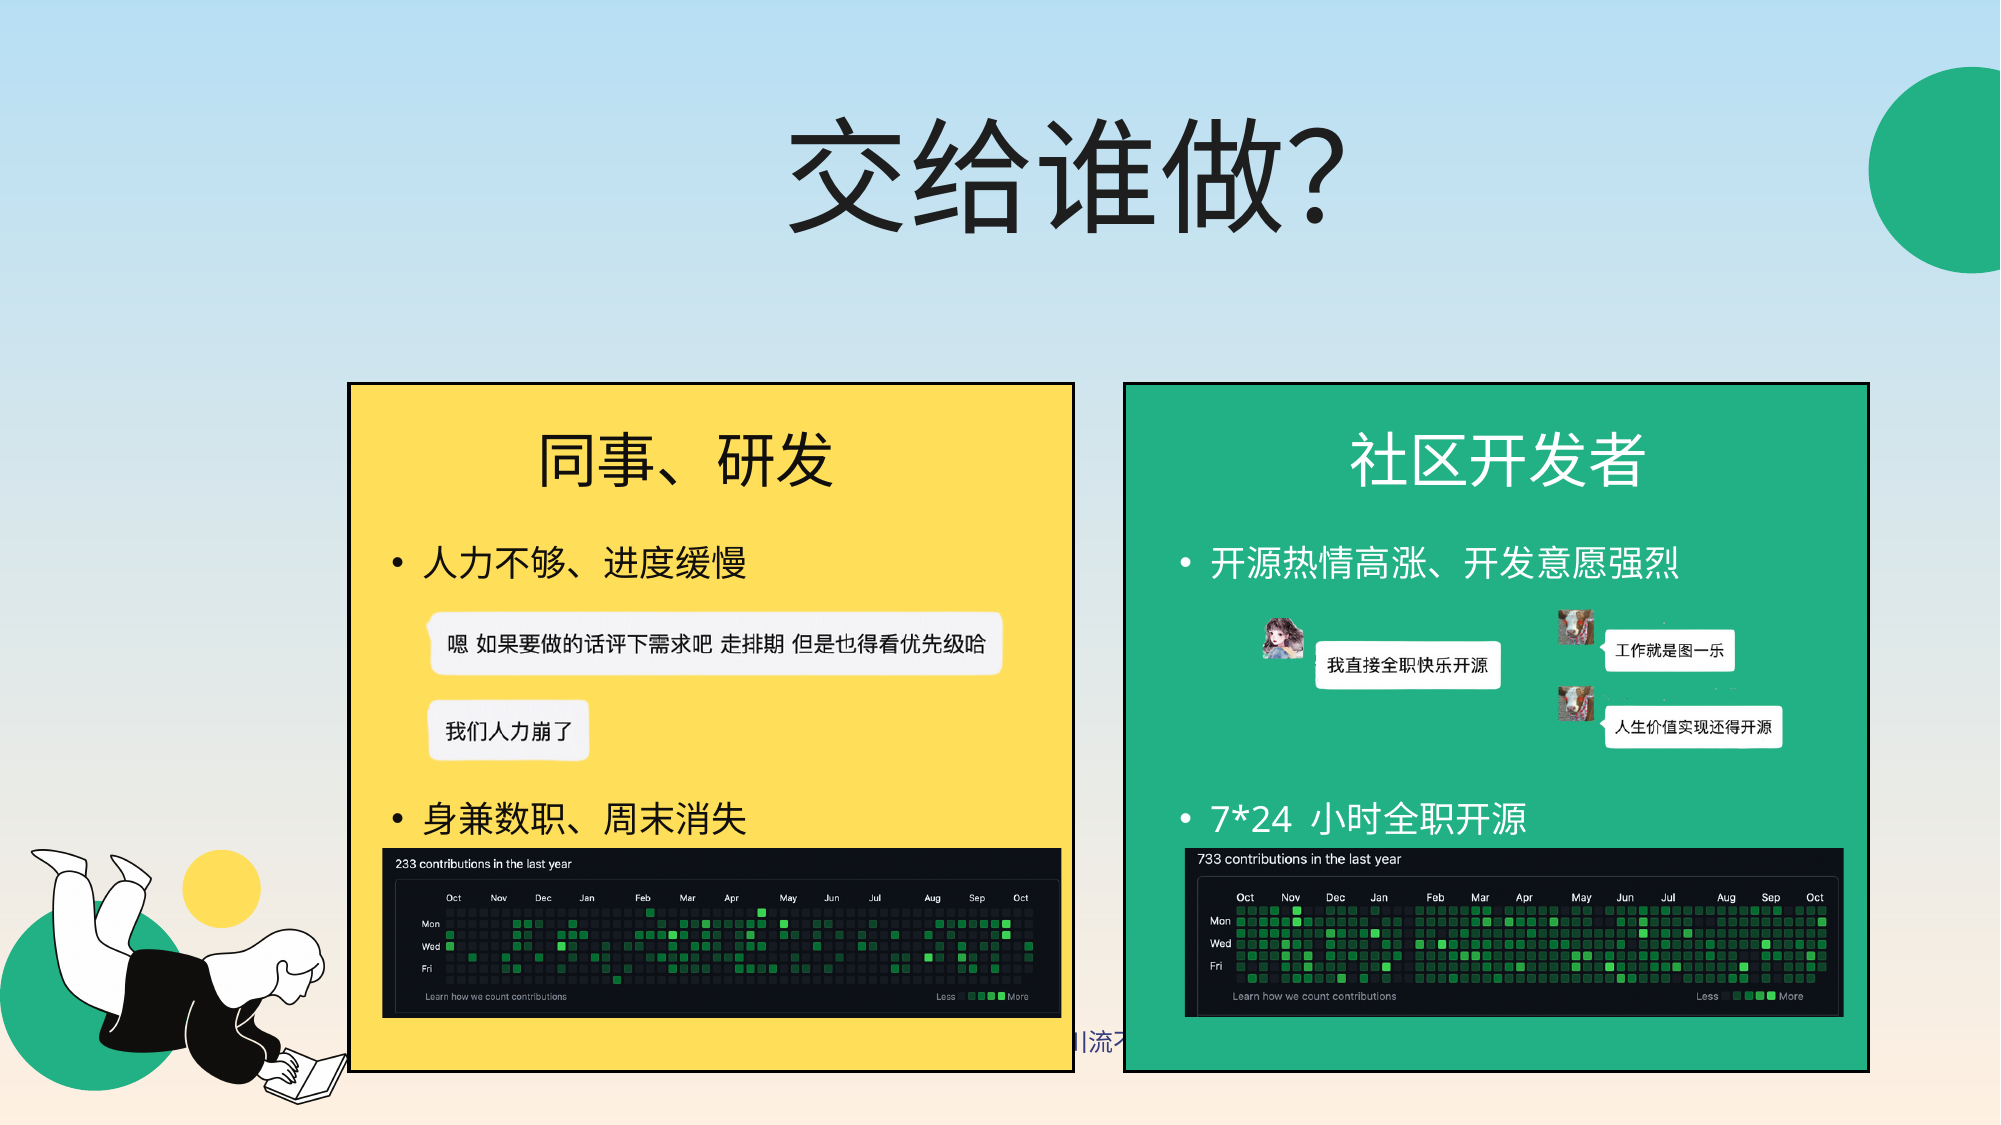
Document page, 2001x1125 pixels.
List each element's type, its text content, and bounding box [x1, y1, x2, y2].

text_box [1868, 66, 2000, 274]
text_box 交给谁做？ [783, 82, 1431, 249]
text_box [0, 849, 349, 1105]
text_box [1124, 383, 1869, 1072]
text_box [348, 383, 1074, 1072]
